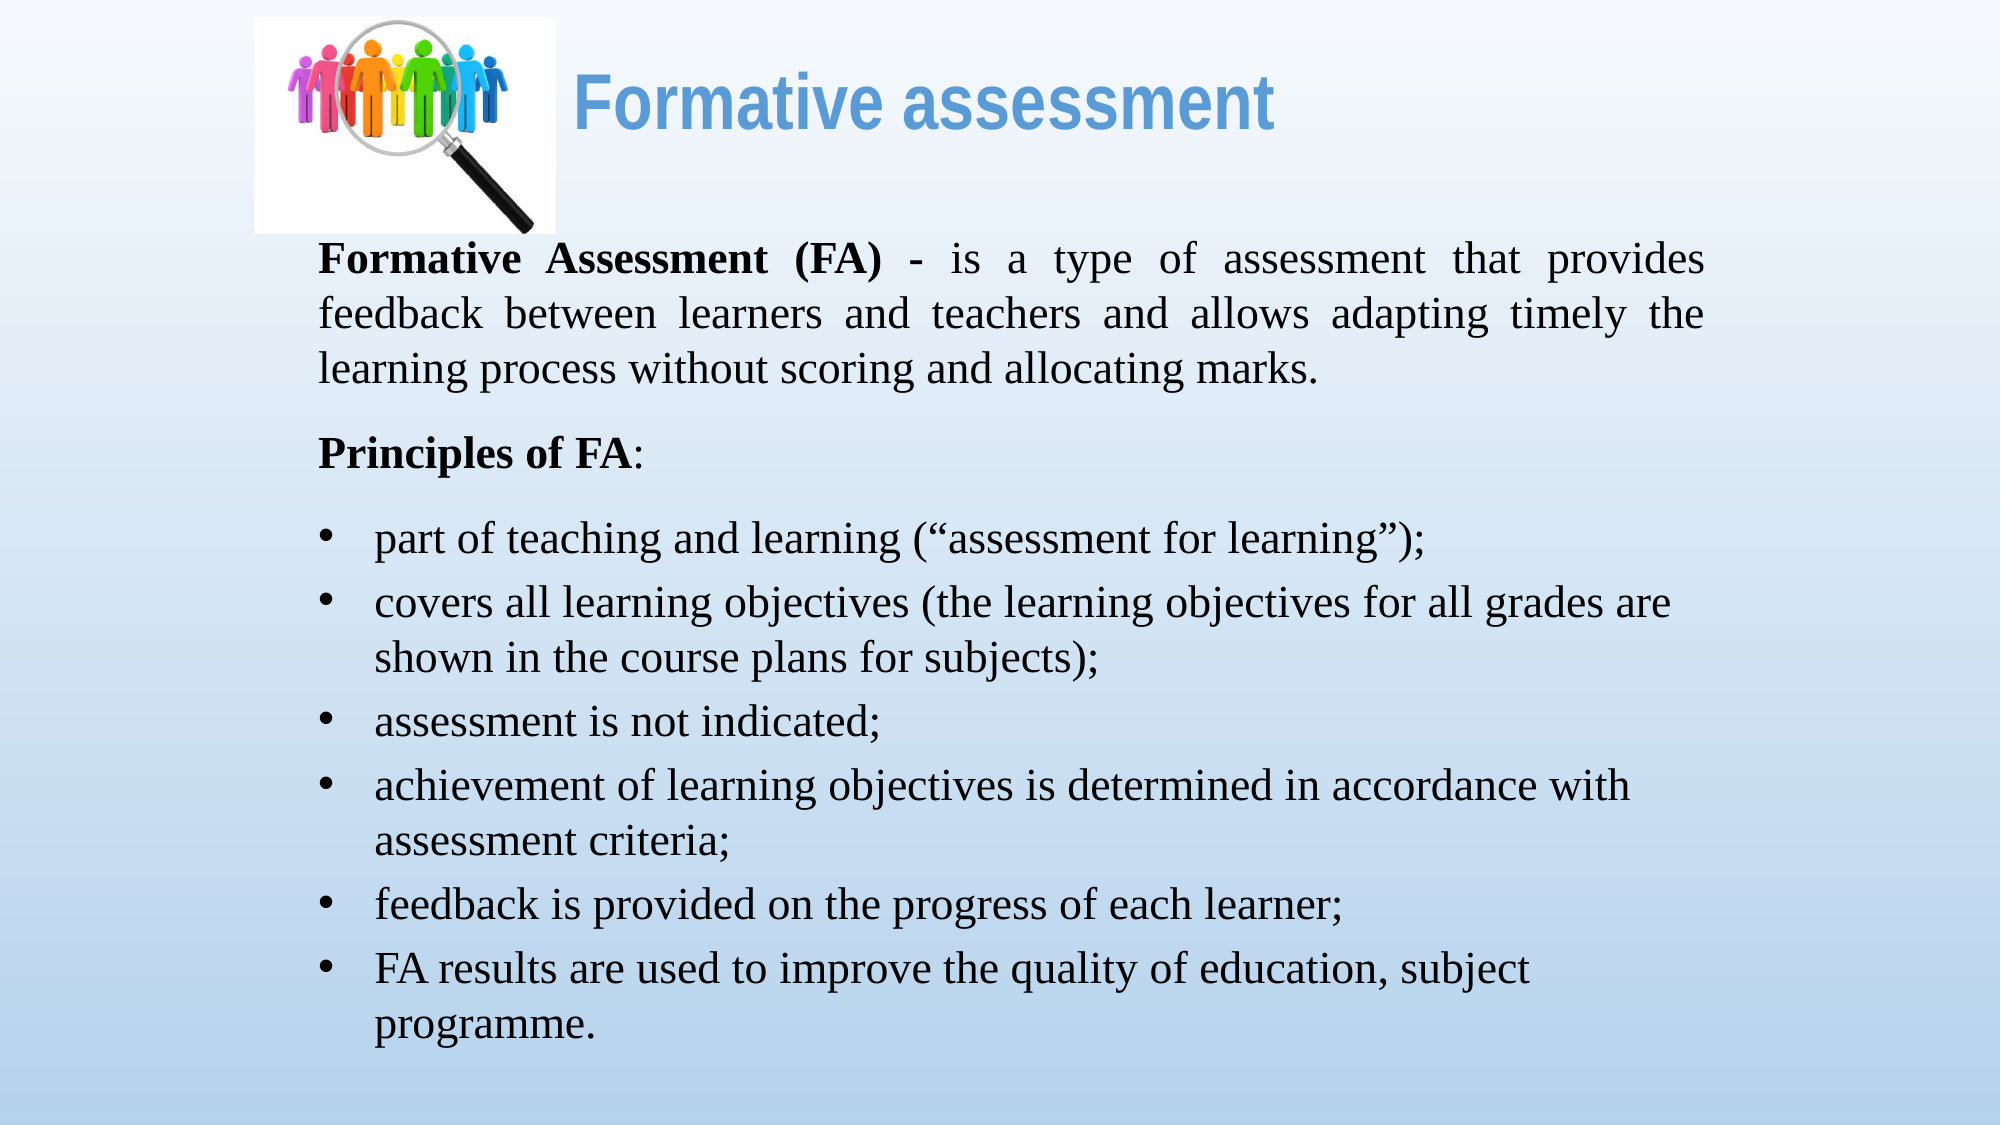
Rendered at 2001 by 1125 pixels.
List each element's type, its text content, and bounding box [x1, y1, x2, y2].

text_box Formative assessment [558, 42, 1309, 198]
text_box Formative Assessment (FA) - is a type of assessment that provides feedback between learners and teachers and allows adapting timely the learning process without scoring and allocating marks. Principles of FA: part of teaching and learning (“assessment for learning”); covers all learning objectives (the learning objectives for all grades are shown in the course plans for subjects); assessment is not indicated; achievement of learning objectives is determined in accordance with assessment criteria; feedback is provided on the progress of each learner; FA results are used to improve the quality of education, subject programme. [303, 219, 1721, 976]
picture [254, 17, 556, 234]
